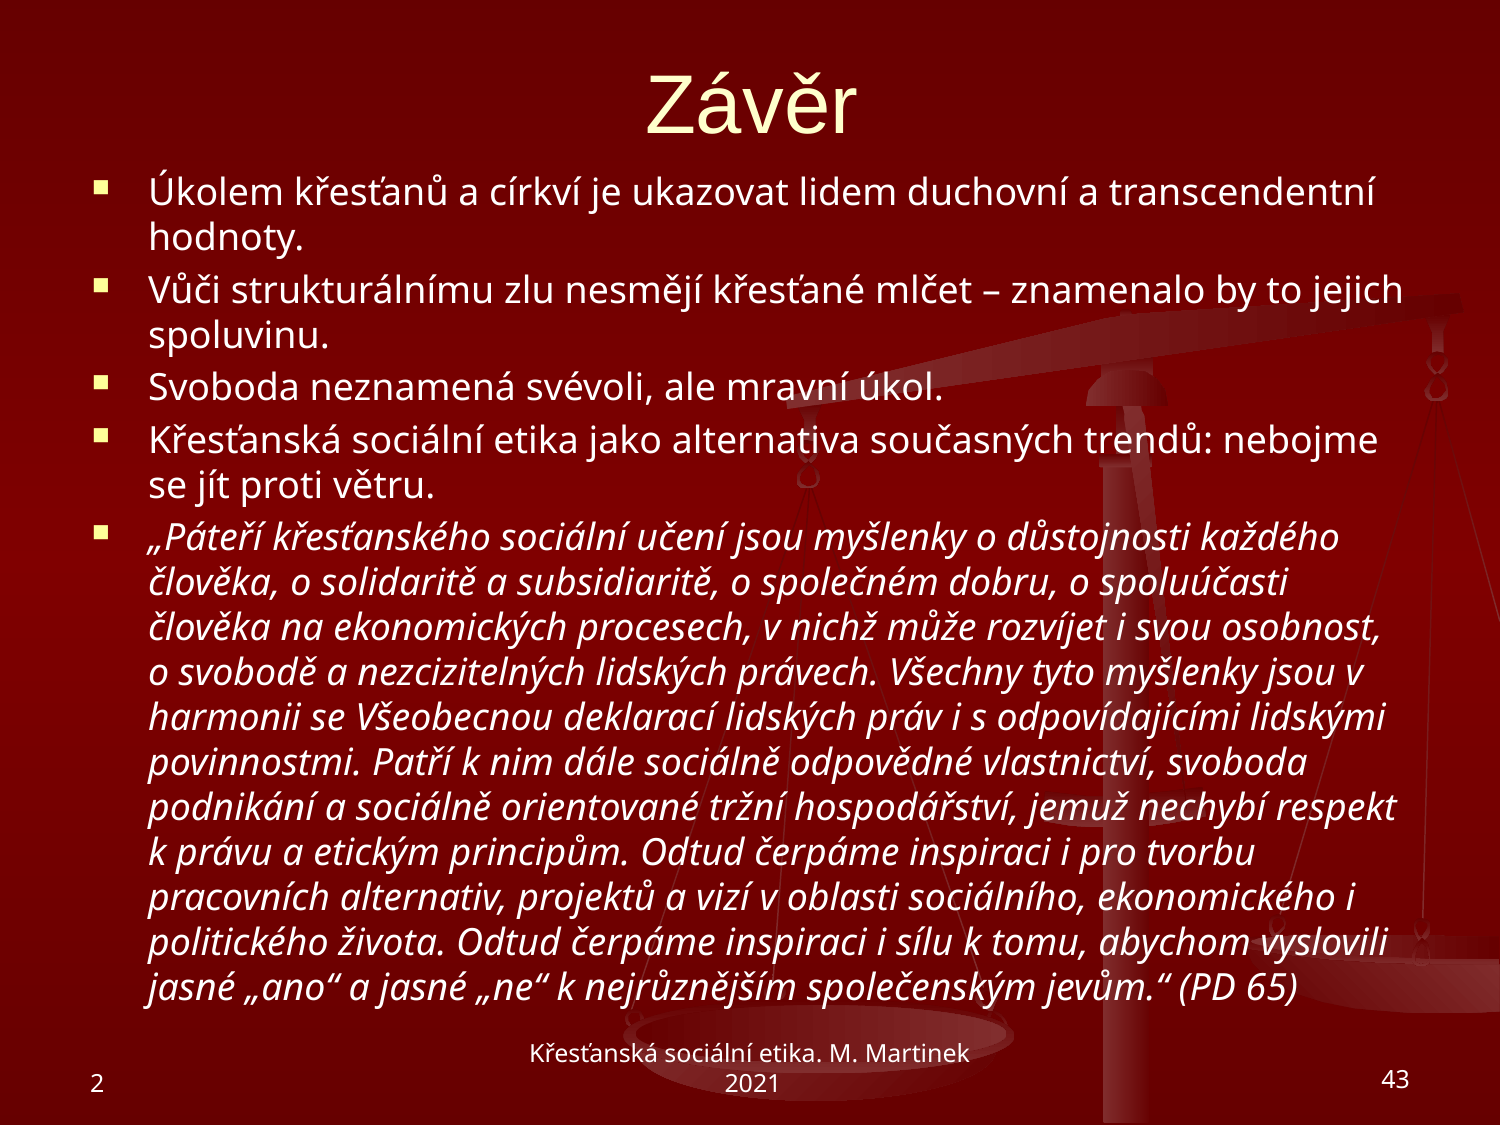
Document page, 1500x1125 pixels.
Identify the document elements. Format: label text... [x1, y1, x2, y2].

list Úkolem křesťanů a církví je ukazovat lidem duchovní a transcendentní hodnoty. Vůči strukturálnímu zlu nesmějí křesťané mlčet – znamenalo by to jejich spoluvinu. Svoboda neznamená svévoli, ale mravní úkol. Křesťanská sociální etika jako alternativa současných trendů: nebojme se jít proti větru. „Páteří křesťanského sociální učení jsou myšlenky o důstojnosti každého člověka, o solidaritě a subsidiaritě, o společném dobru, o spoluúčasti člověka na ekonomických procesech, v nichž může rozvíjet i svou osobnost, o svobodě a nezcizitelných lidských právech. Všechny tyto myšlenky jsou v harmonii se Všeobecnou deklarací lidských práv i s odpovídajícími lidskými povinnostmi. Patří k nim dále sociálně odpovědné vlastnictví, svoboda podnikání a sociálně orientované tržní hospodářství, jemuž nechybí respekt k právu a etickým principům. Odtud čerpáme inspiraci i pro tvorbu pracovních alternativ, projektů a vizí v oblasti sociálního, ekonomického i politického života. Odtud čerpáme inspiraci i sílu k tomu, abychom vyslovili jasné „ano“ a jasné „ne“ k nejrůznějším společenským jevům.“ (PD 65) [76, 160, 1428, 967]
slide_number 43 [1074, 1029, 1426, 1106]
footer Křesťanská sociální etika. M. Martinek 2021 [512, 1029, 988, 1106]
title Závěr [76, 42, 1428, 159]
slide_number 2 [74, 1029, 426, 1106]
